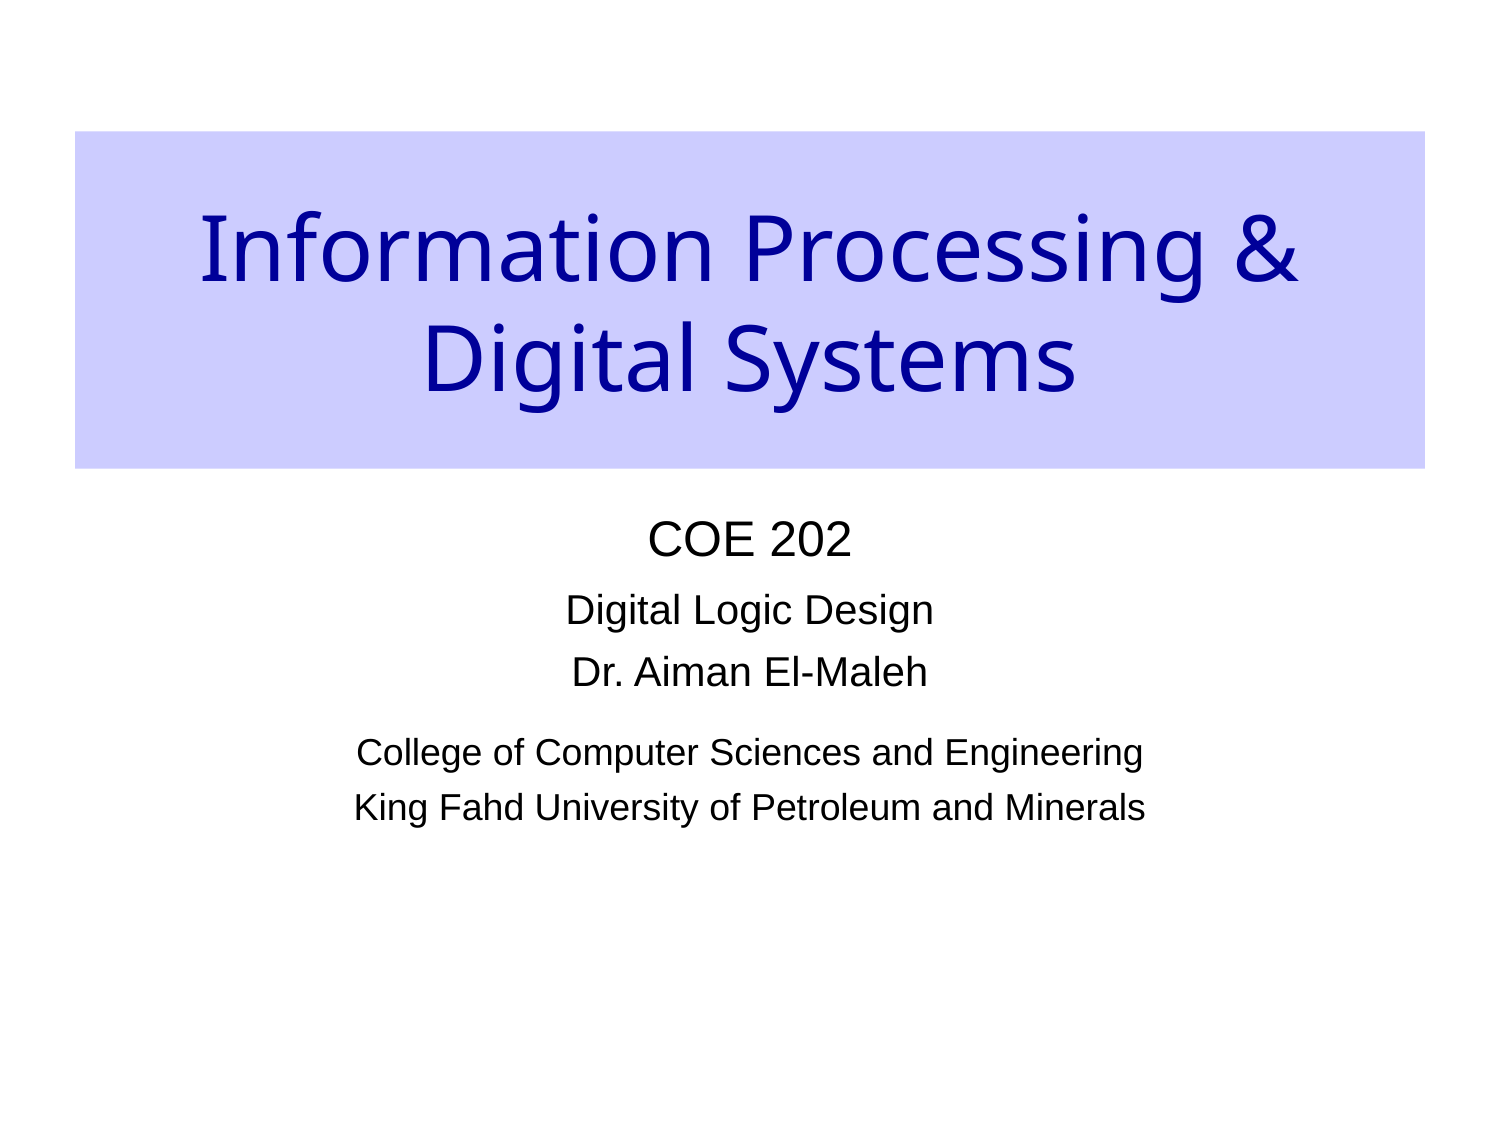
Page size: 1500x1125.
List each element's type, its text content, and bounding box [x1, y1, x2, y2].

subtitle COE 202 Digital Logic Design Dr. Aiman El-Maleh College of Computer Sciences and Engineering King Fahd University of Petroleum and Minerals [74, 506, 1426, 994]
title Information Processing & Digital Systems [74, 131, 1426, 469]
